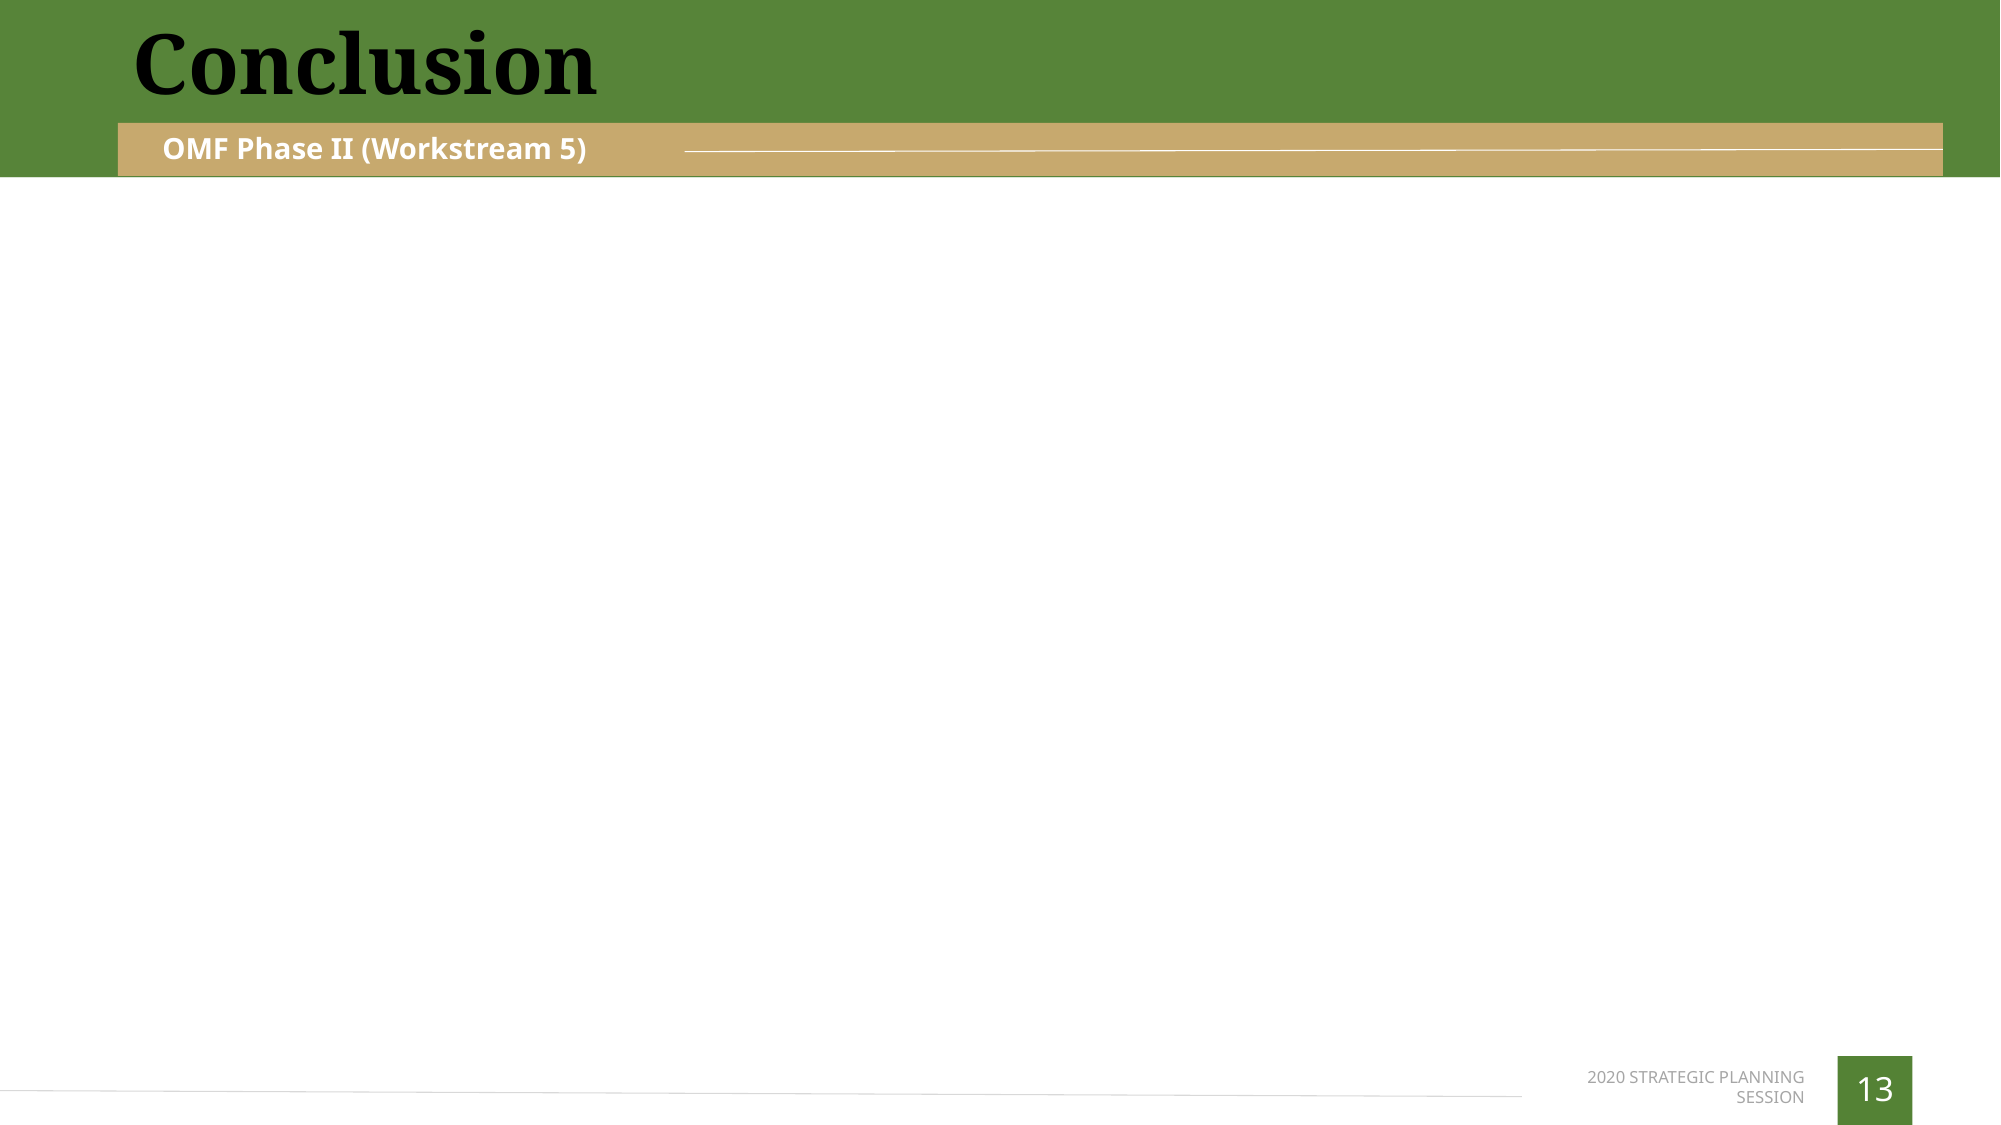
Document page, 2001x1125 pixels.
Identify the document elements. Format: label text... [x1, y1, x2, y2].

text_box OMF Phase II (Workstream 5) [162, 135, 685, 166]
text_box Conclusion [117, 0, 2000, 135]
text_box [117, 135, 1943, 176]
text_box [0, 0, 2000, 178]
